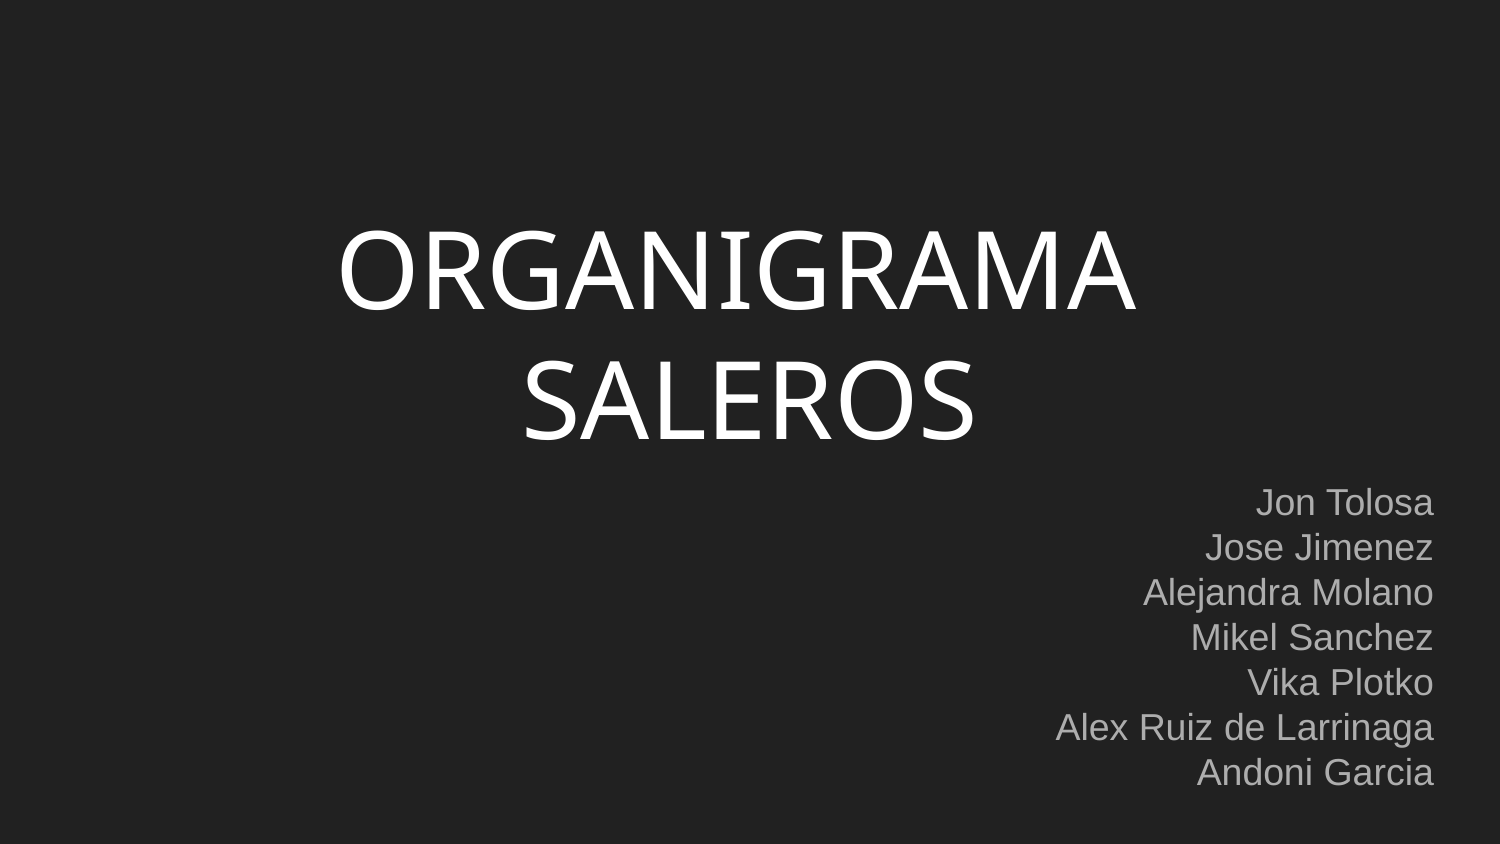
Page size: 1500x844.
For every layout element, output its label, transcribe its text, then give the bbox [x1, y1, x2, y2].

subtitle Jon Tolosa Jose Jimenez Alejandra Molano Mikel Sanchez Vika Plotko Alex Ruiz de Larrinaga Andoni Garcia [811, 462, 1449, 808]
title ORGANIGRAMA SALEROS [51, 139, 1449, 477]
